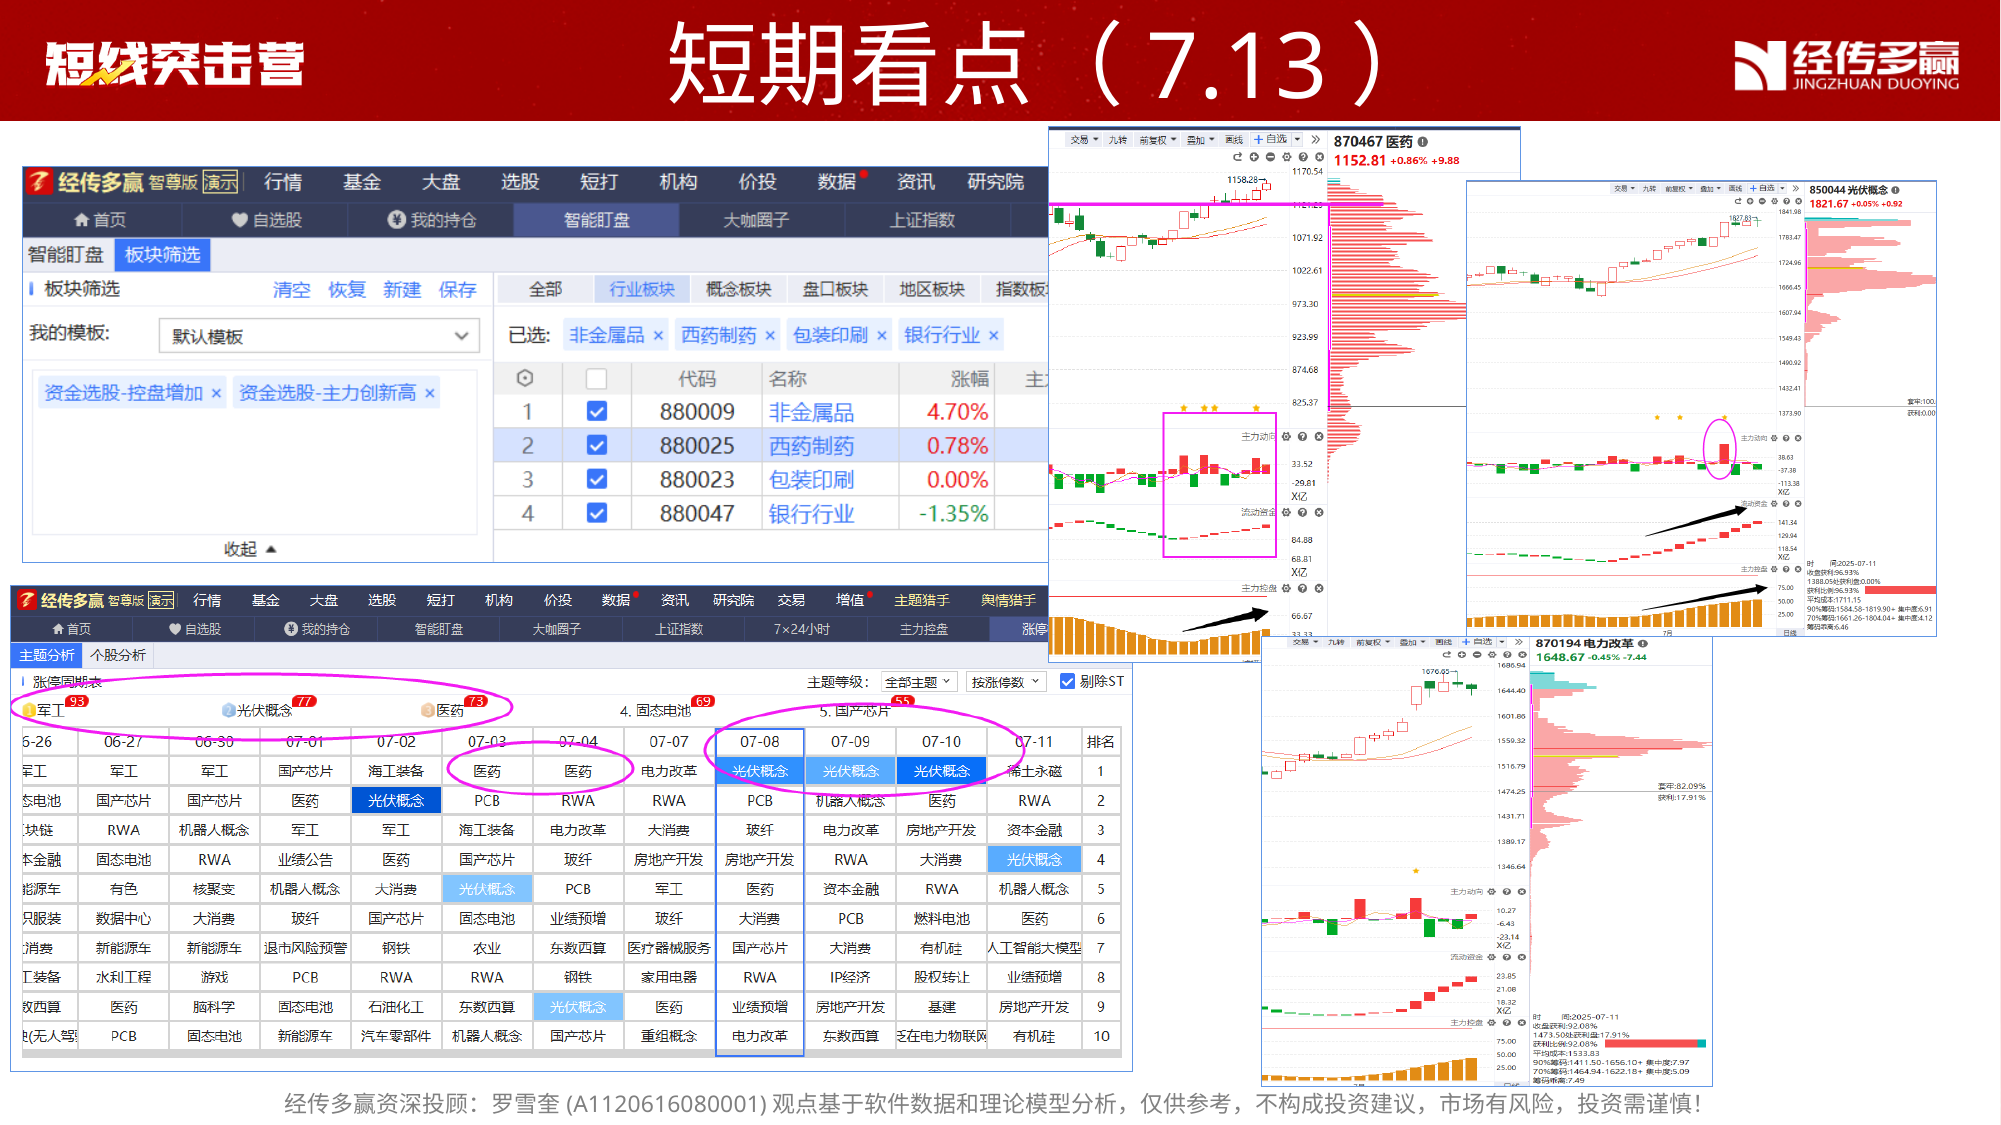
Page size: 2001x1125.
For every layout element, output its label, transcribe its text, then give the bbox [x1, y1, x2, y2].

picture [10, 125, 1937, 1087]
text_box 短期看点（7.13） [422, 0, 1686, 125]
picture [0, 0, 422, 121]
picture [1686, 0, 2001, 121]
